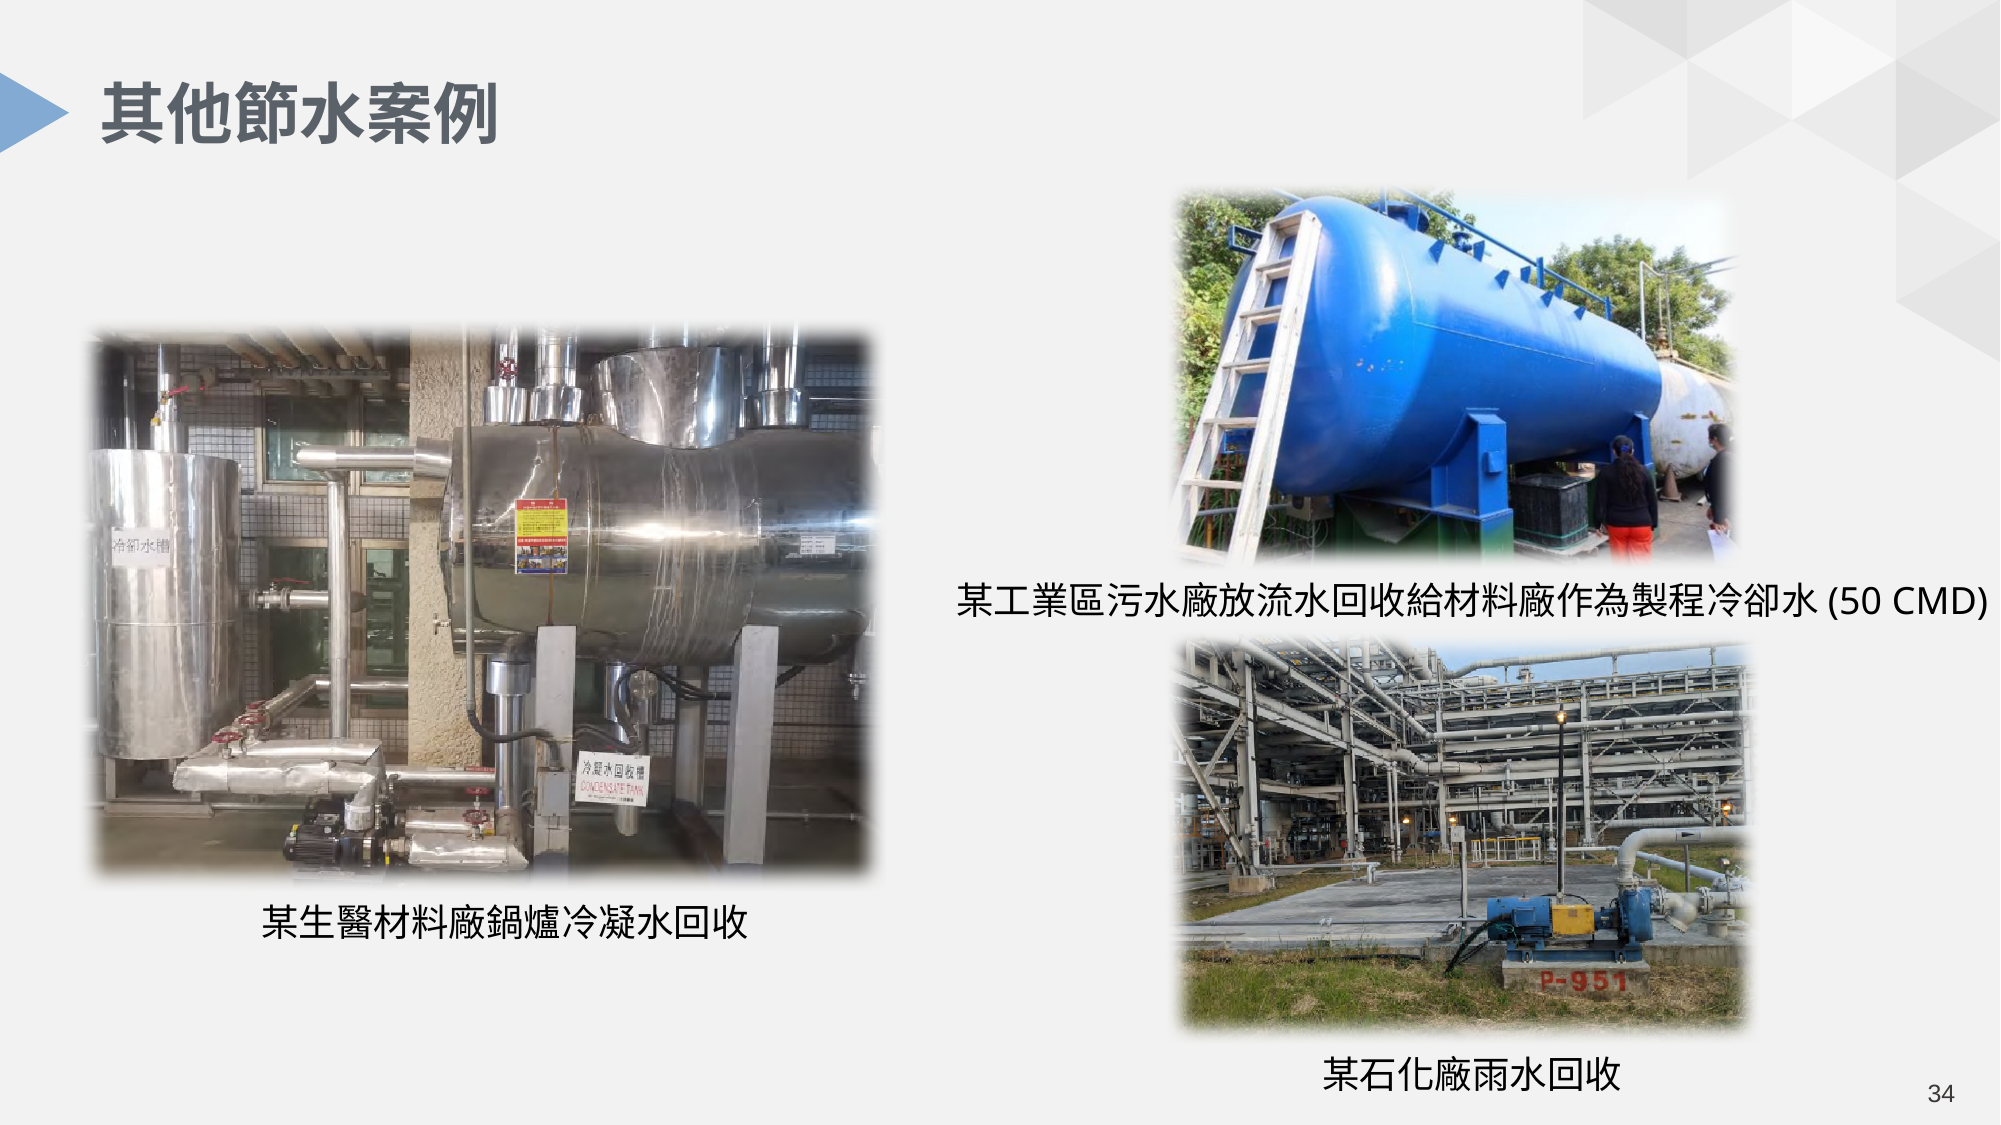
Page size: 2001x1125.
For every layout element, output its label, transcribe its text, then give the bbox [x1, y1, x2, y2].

picture [77, 318, 887, 892]
text_box 某石化廠雨水回收 [1274, 1045, 1670, 1104]
text_box 某生醫材料廠鍋爐冷凝水回收 [128, 892, 881, 952]
text_box 33 [1902, 1062, 1981, 1122]
picture [1165, 630, 1761, 1045]
title 其他節水案例 [84, 58, 1916, 165]
picture [1165, 181, 1744, 571]
text_box 某工業區污水廠放流水回收給材料廠作為製程冷卻水(50 CMD) [919, 570, 2000, 630]
